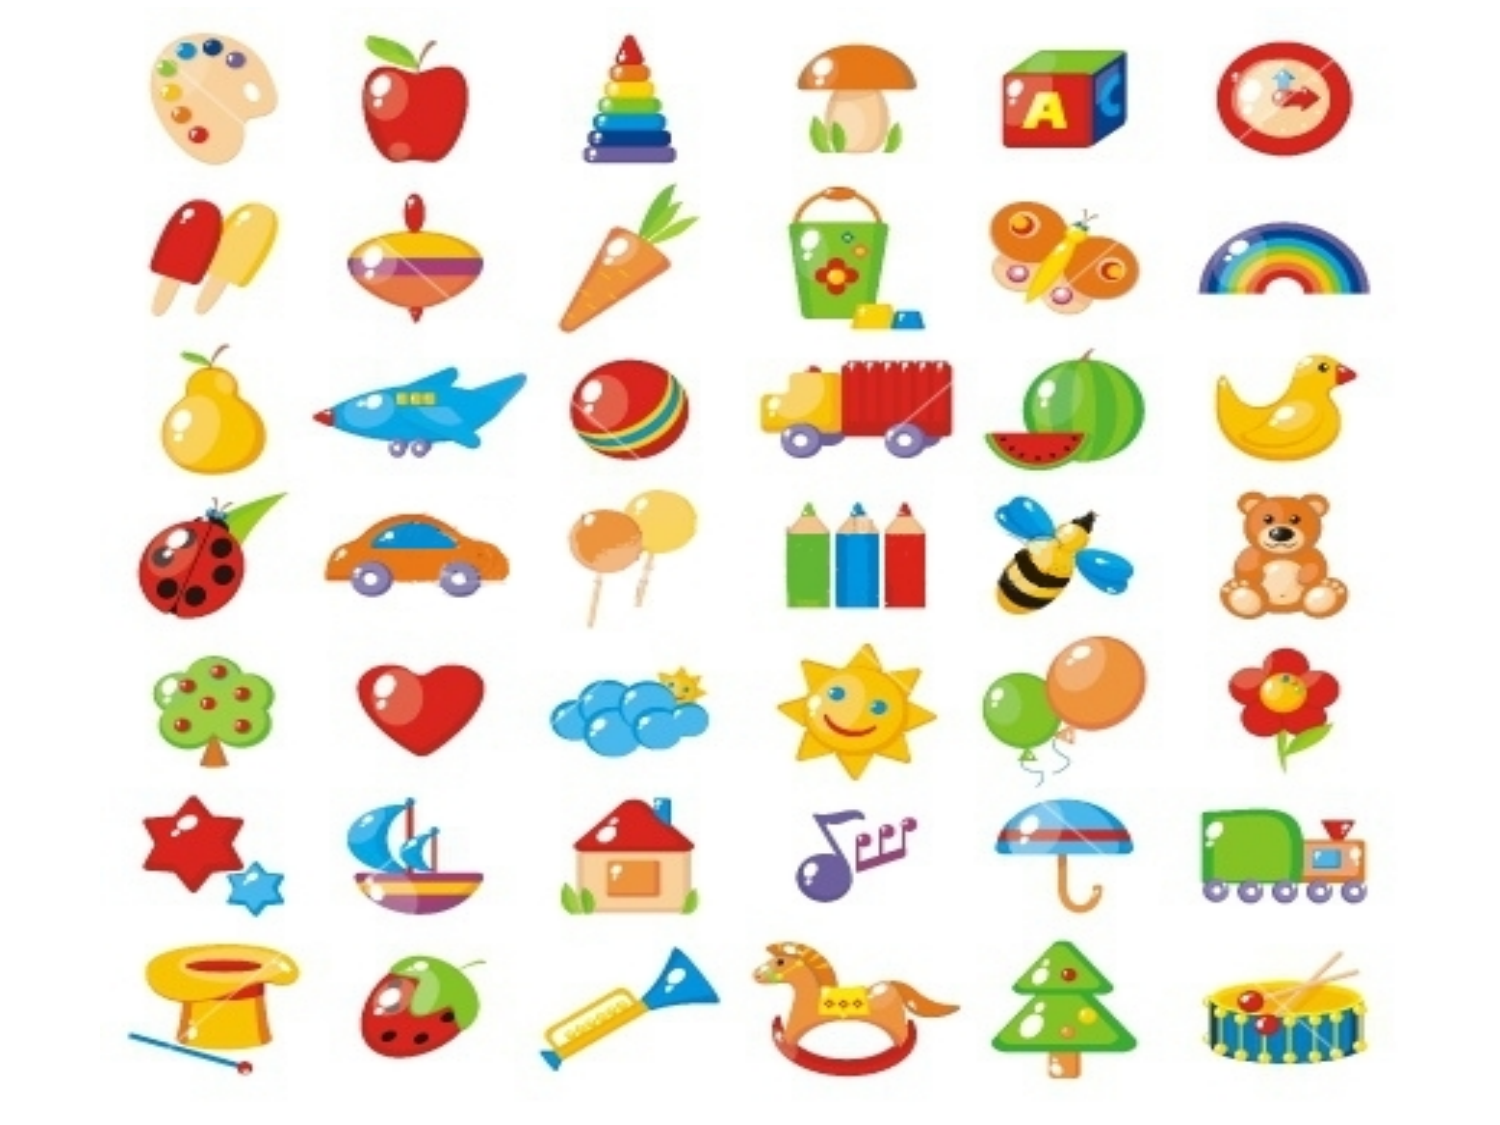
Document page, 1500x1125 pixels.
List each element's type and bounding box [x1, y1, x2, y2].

picture [100, 6, 1400, 1107]
